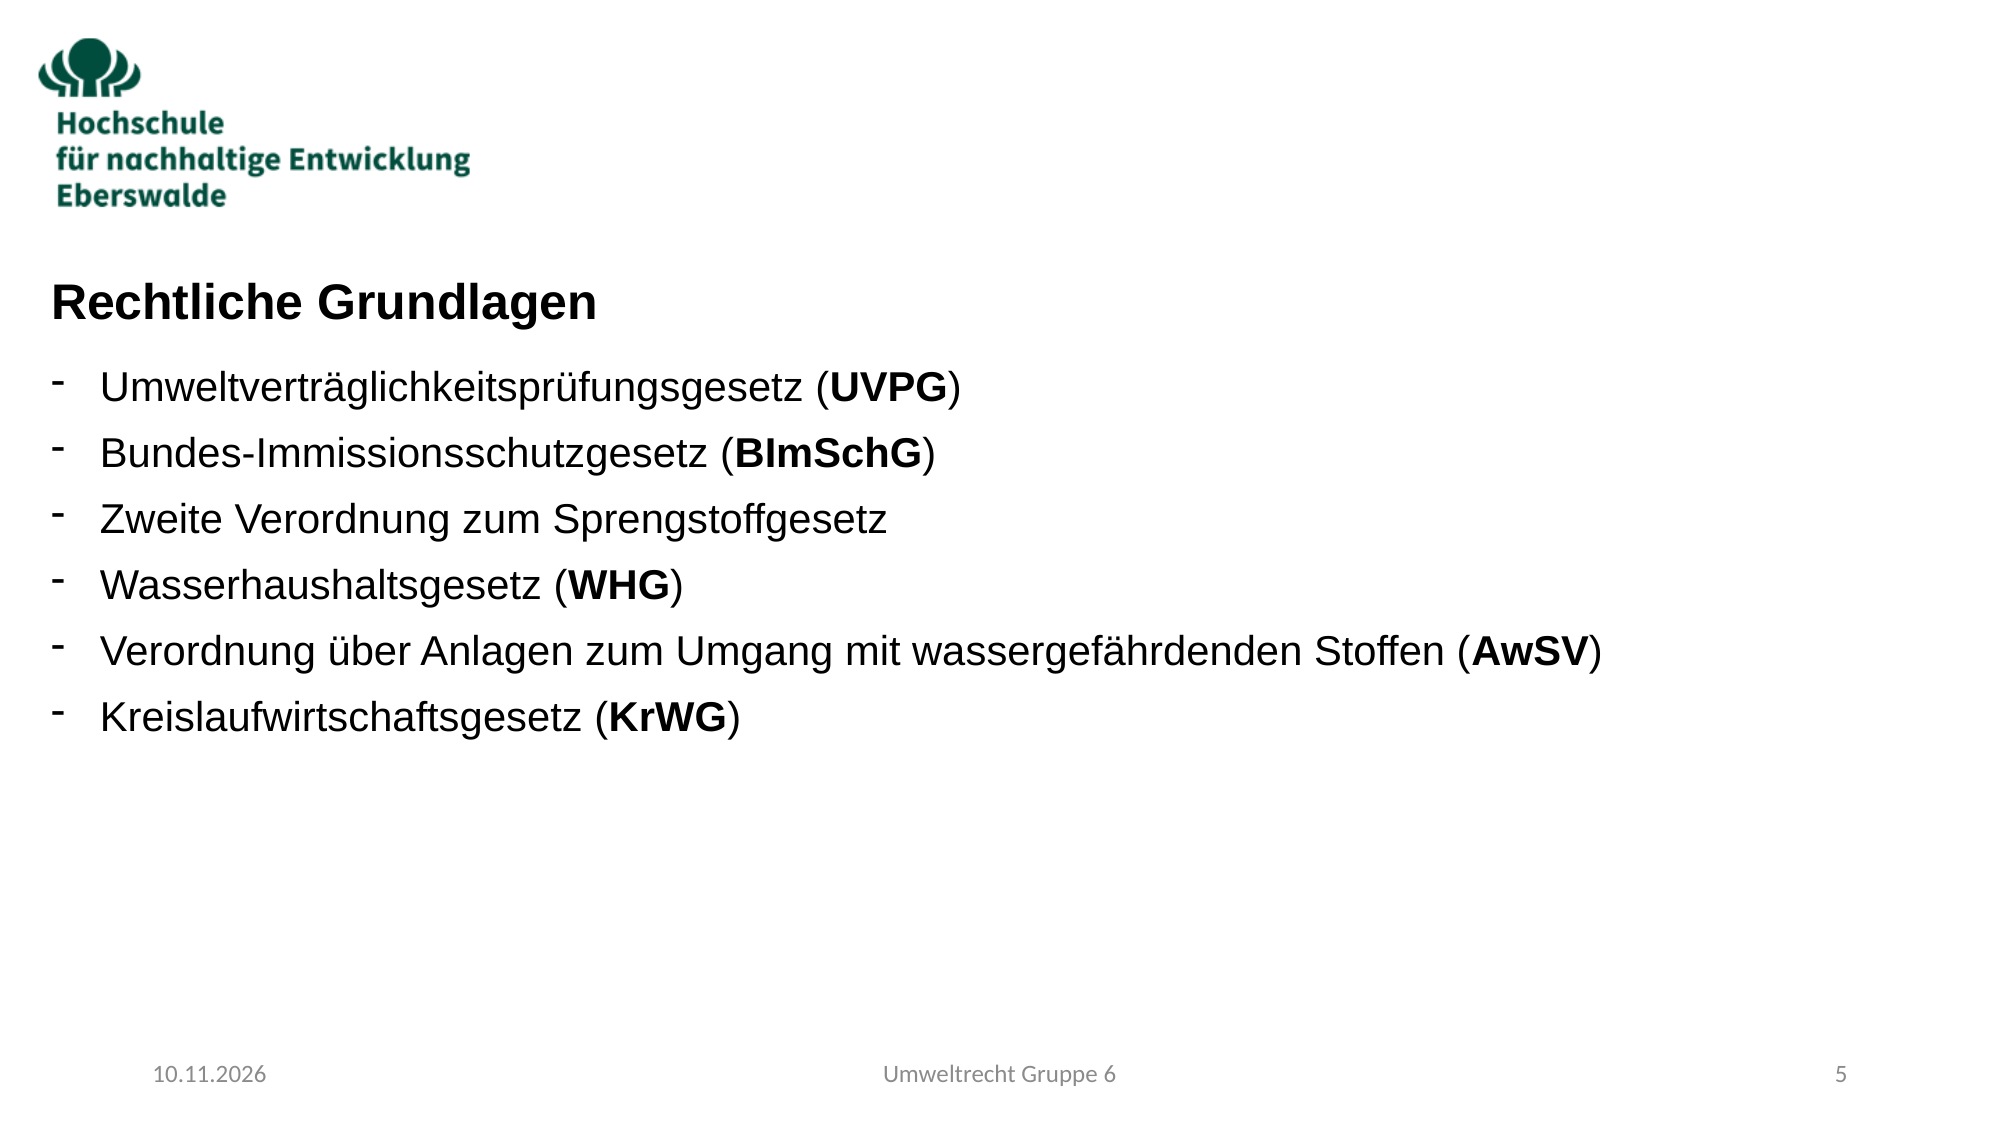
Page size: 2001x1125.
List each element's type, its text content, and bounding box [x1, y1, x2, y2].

slide_number 5 [1412, 1042, 1863, 1103]
picture [36, 19, 474, 194]
list Umweltverträglichkeitsprüfungsgesetz (UVPG) Bundes-Immissionsschutzgesetz (BImSchG) Zweite Verordnung zum Sprengstoffgesetz Wasserhaushaltsgesetz (WHG) Verordnung über Anlagen zum Umgang mit wassergefährdenden Stoffen (AwSV) Kreislaufwirtschaftsgesetz (KrWG) [36, 358, 1761, 1073]
title Rechtliche Grundlagen [36, 194, 1761, 358]
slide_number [137, 1042, 588, 1103]
footer Umweltrecht Gruppe 6 [662, 1042, 1338, 1103]
